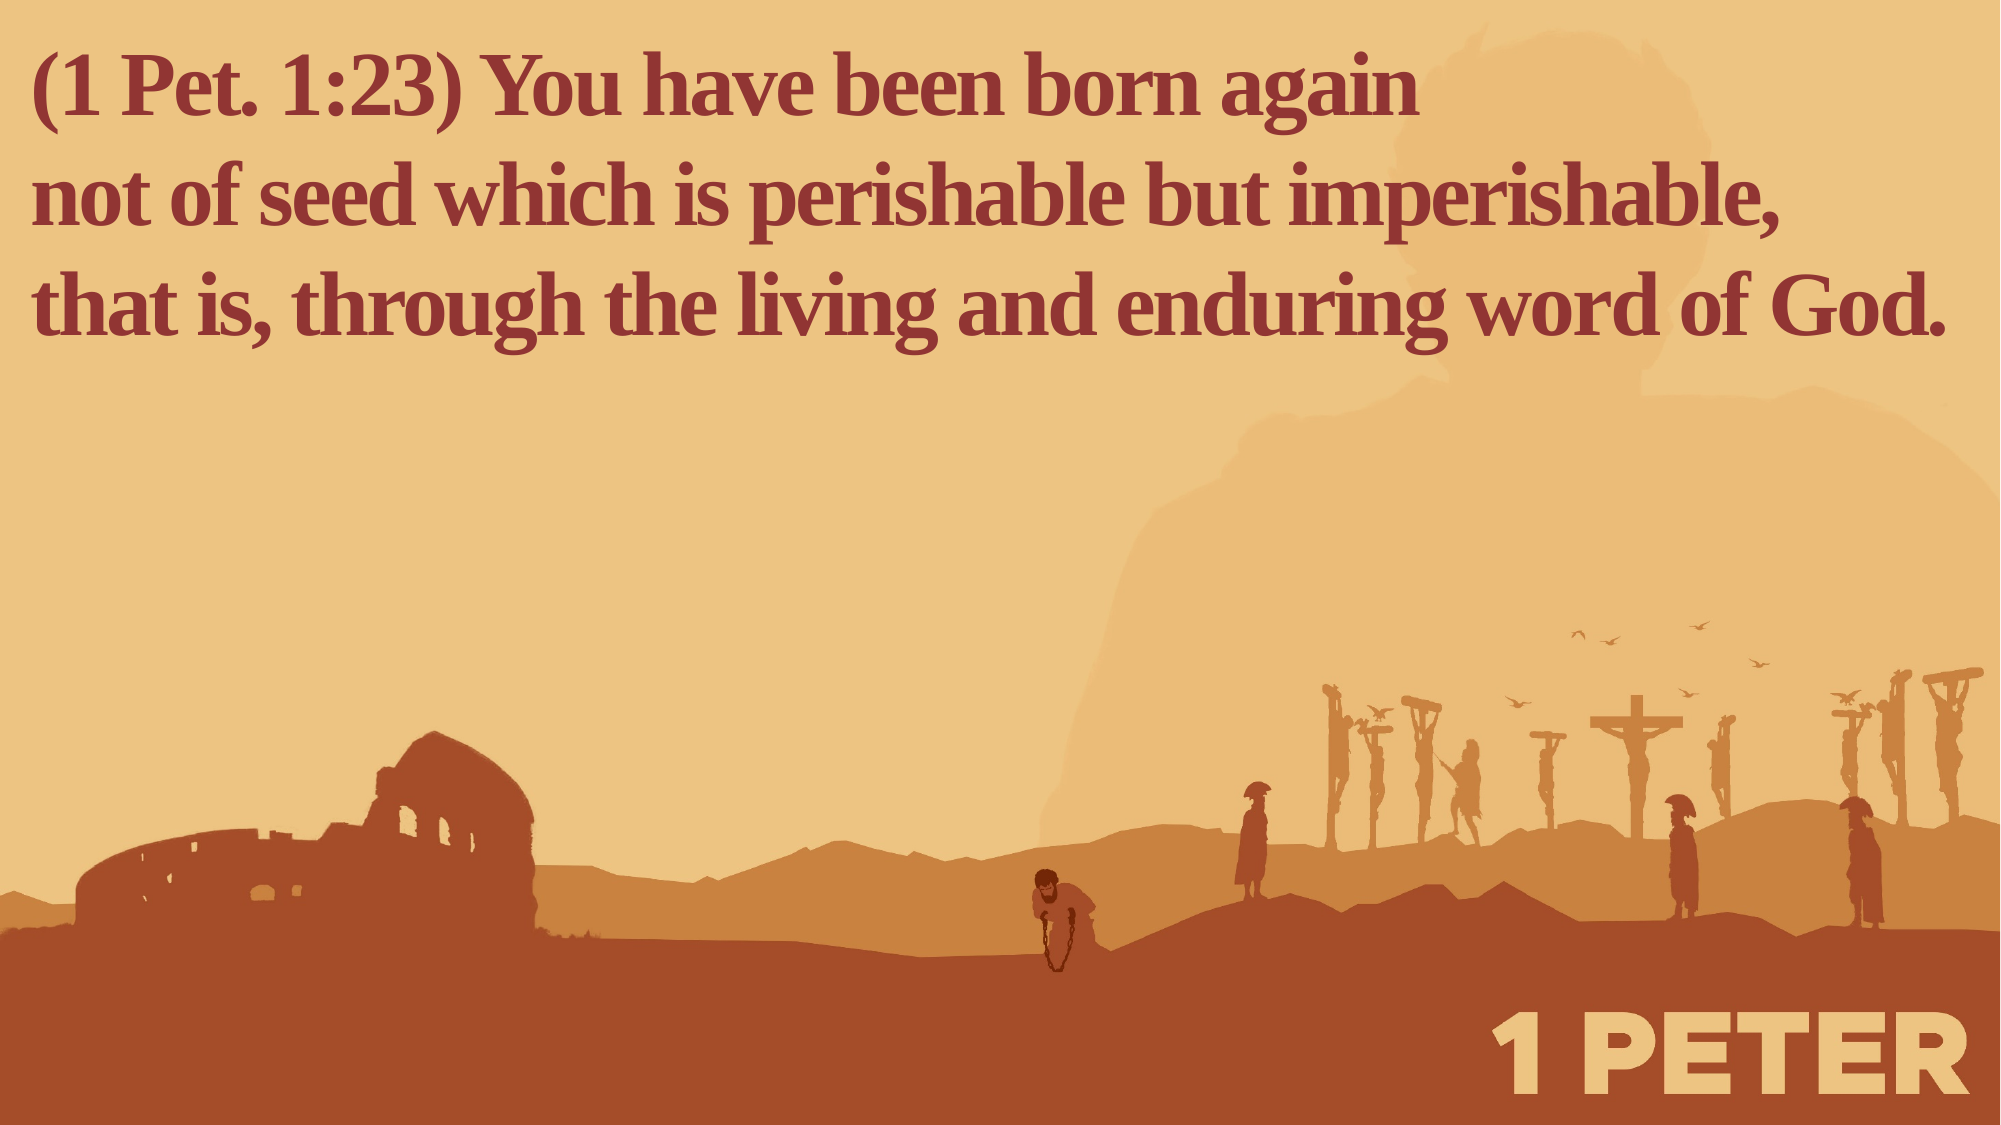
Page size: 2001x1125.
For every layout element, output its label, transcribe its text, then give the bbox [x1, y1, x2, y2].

picture [0, 0, 2001, 1125]
text_box (1 Pet. 1:23) You have been born again not of seed which is perishable but imperishable, that is, through the living and enduring word of God. [16, 16, 1975, 362]
